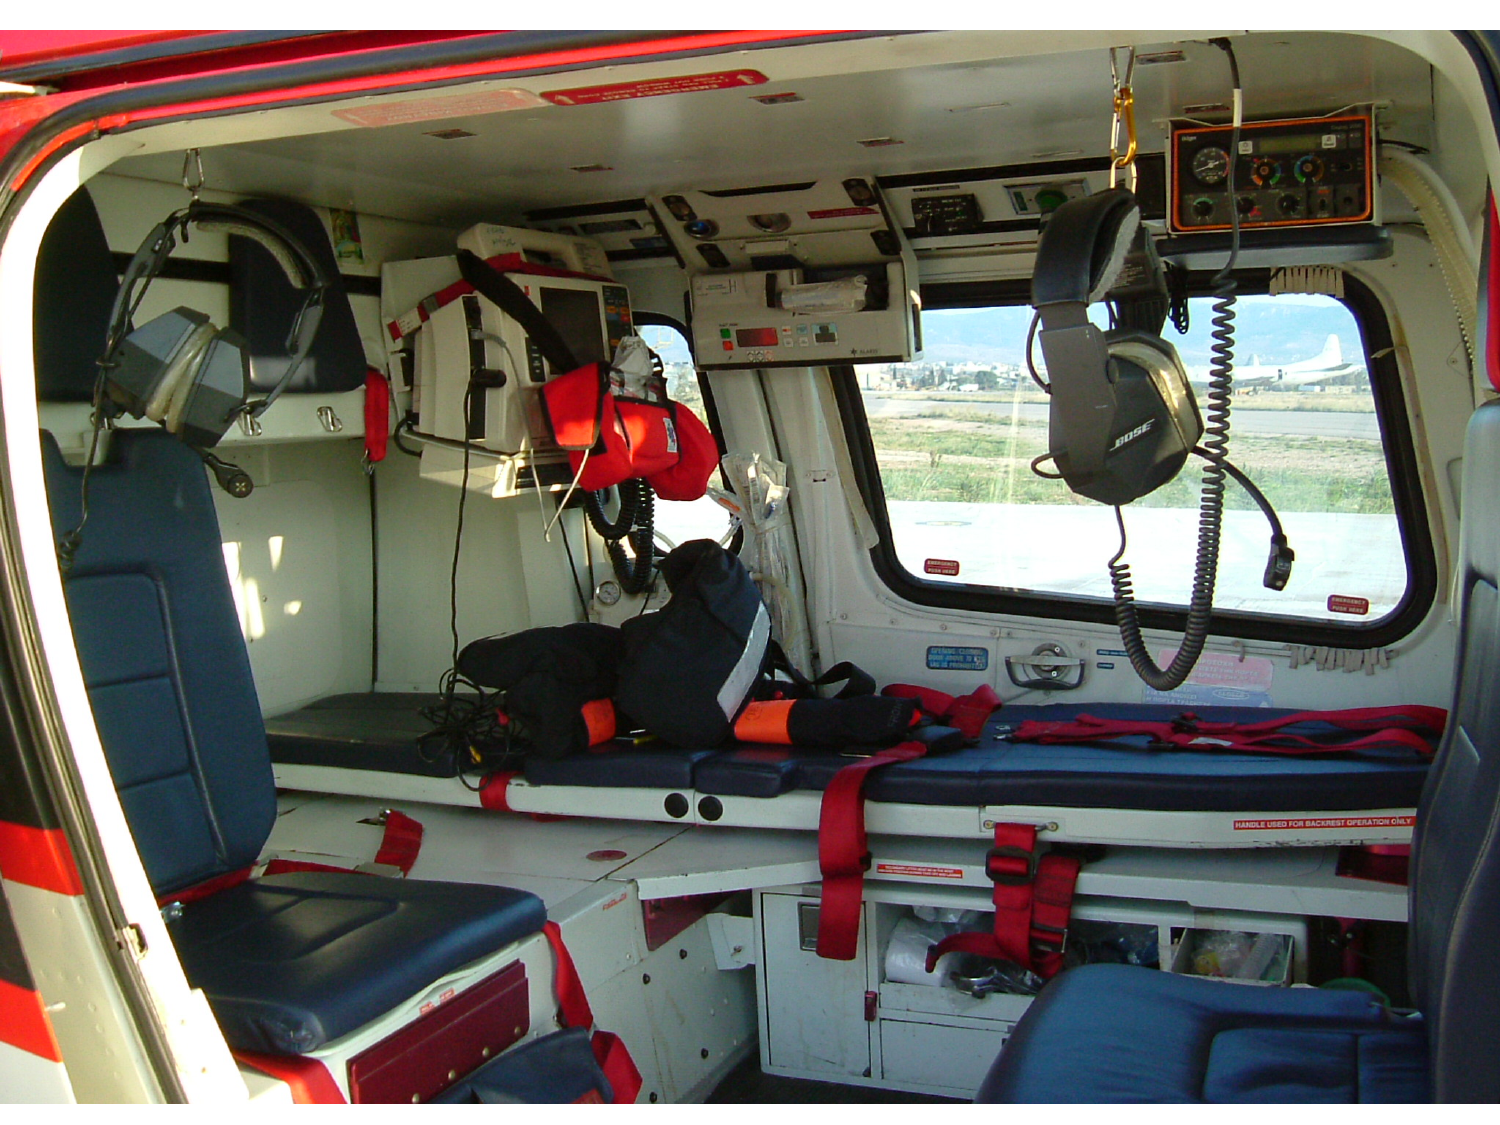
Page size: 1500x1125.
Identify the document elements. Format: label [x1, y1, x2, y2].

list [0, 30, 1500, 1104]
